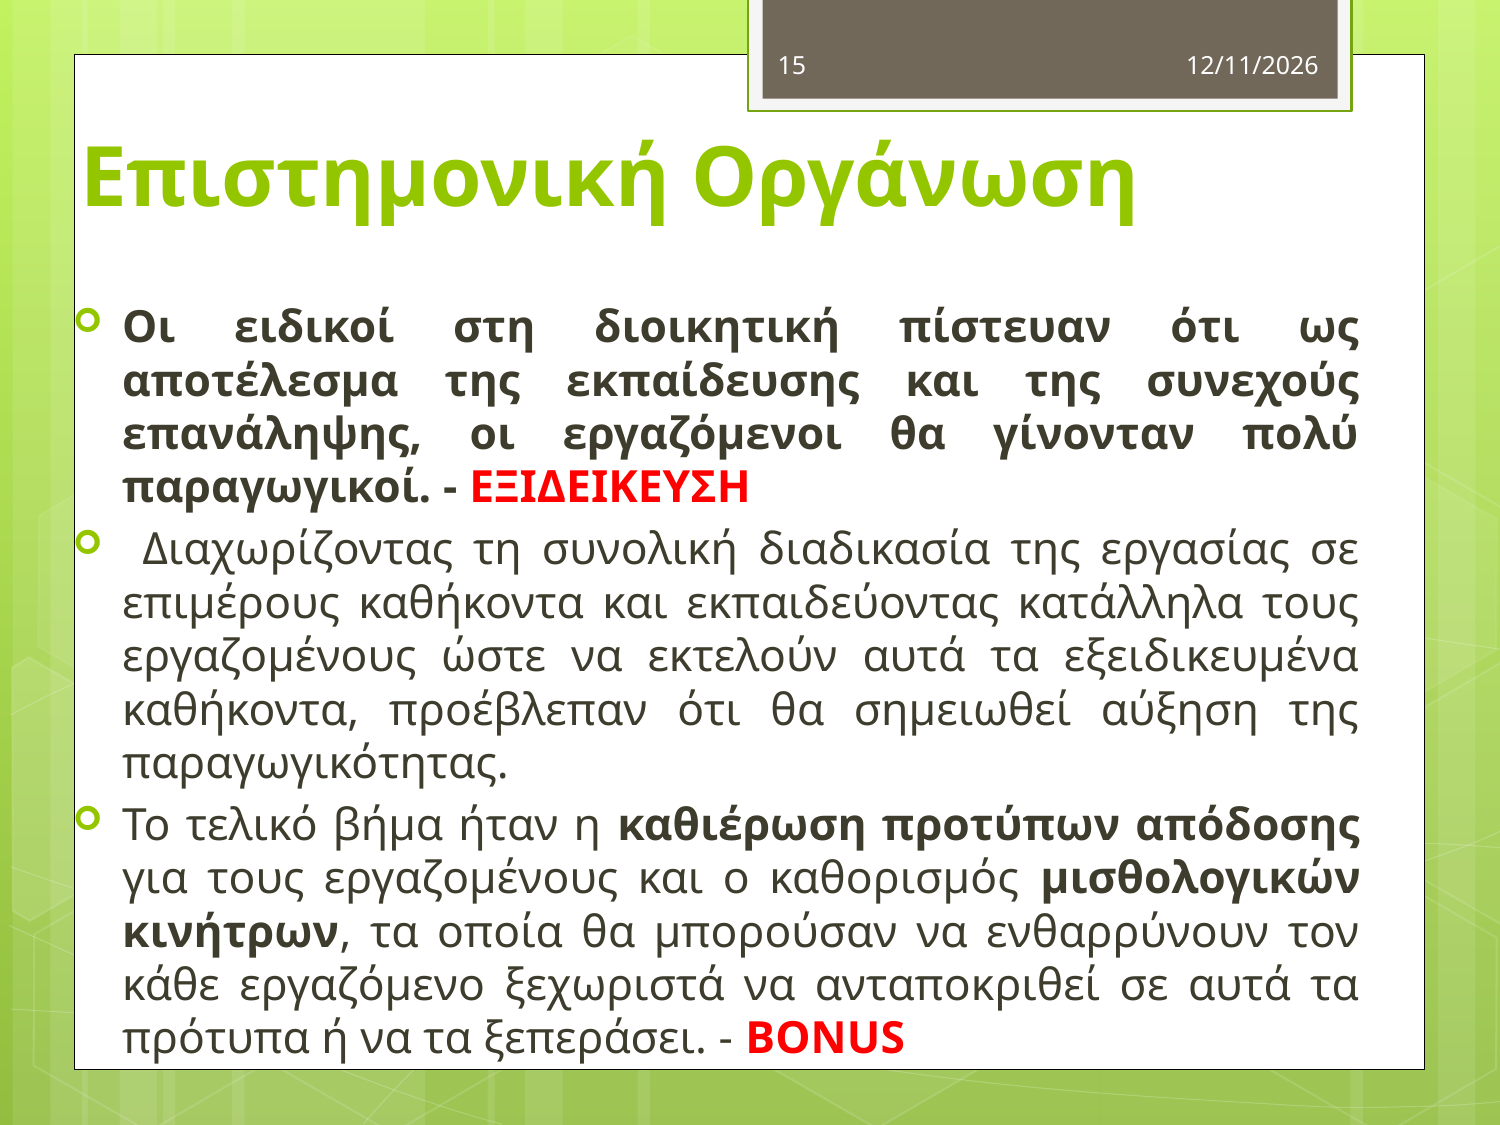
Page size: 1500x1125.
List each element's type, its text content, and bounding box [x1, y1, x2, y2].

title Επιστημονική Οργάνωση [64, 42, 1376, 231]
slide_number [983, 36, 1334, 97]
list Οι ειδικοί στη διοικητική πίστευαν ότι ως αποτέλεσμα της εκπαίδευσης και της συνεχούς επανάληψης, οι εργαζόμενοι θα γίνονταν πολύ παραγωγικοί. - ΕΞΙΔΕΙΚΕΥΣΗ Διαχωρίζοντας τη συνολική διαδικασία της εργασίας σε επιμέρους καθήκοντα και εκπαιδεύοντας κατάλληλα τους εργαζομένους ώστε να εκτελούν αυτά τα εξειδικευμένα καθήκοντα, προέβλεπαν ότι θα σημειωθεί αύξηση της παραγωγικότητας. Το τελικό βήμα ήταν η καθιέρωση προτύπων απόδοσης για τους εργαζομένους και ο καθορισμός μισθολογικών κινήτρων, τα οποία θα μπορούσαν να ενθαρρύνουν τον κάθε εργαζόμενο ξεχωριστά να ανταποκριθεί σε αυτά τα πρότυπα ή να τα ξεπεράσει. - BONUS [53, 290, 1376, 1083]
slide_number 15 [762, 36, 982, 97]
